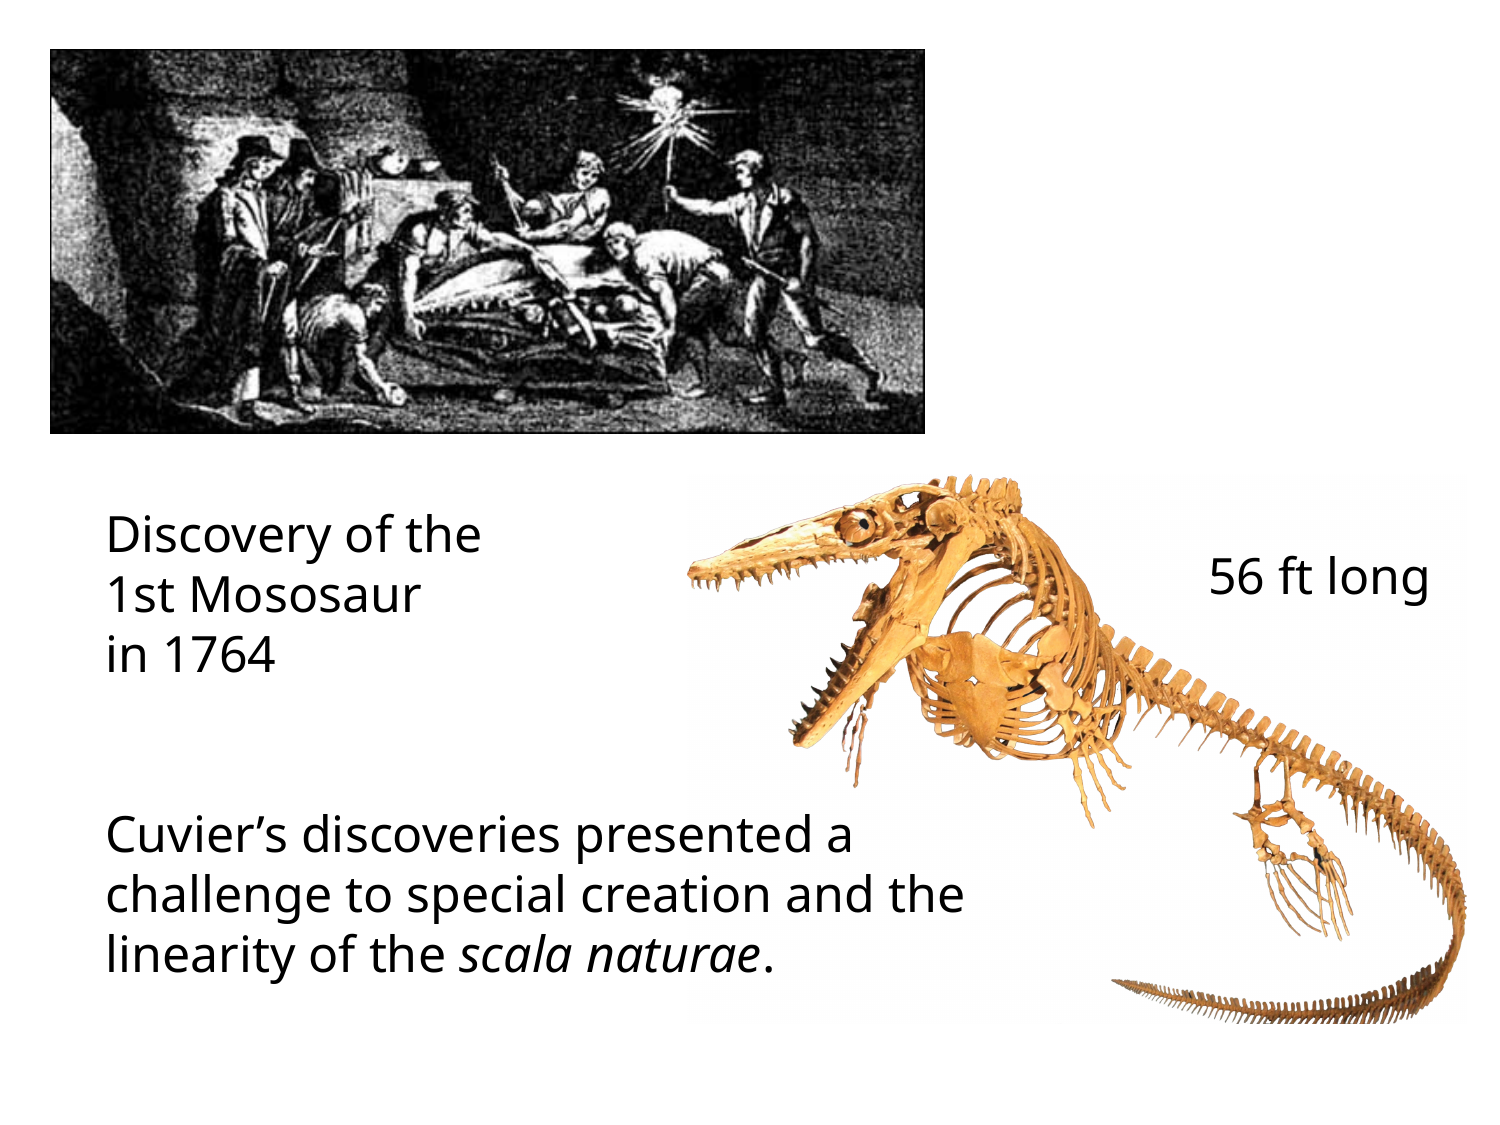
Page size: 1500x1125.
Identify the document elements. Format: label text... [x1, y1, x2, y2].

picture [687, 474, 1467, 1024]
picture [49, 49, 926, 434]
text_box Discovery of the 1st Mososaur in 1764 Cuvier’s discoveries presented a challenge to special creation and the linearity of the scala naturae. [90, 494, 682, 990]
